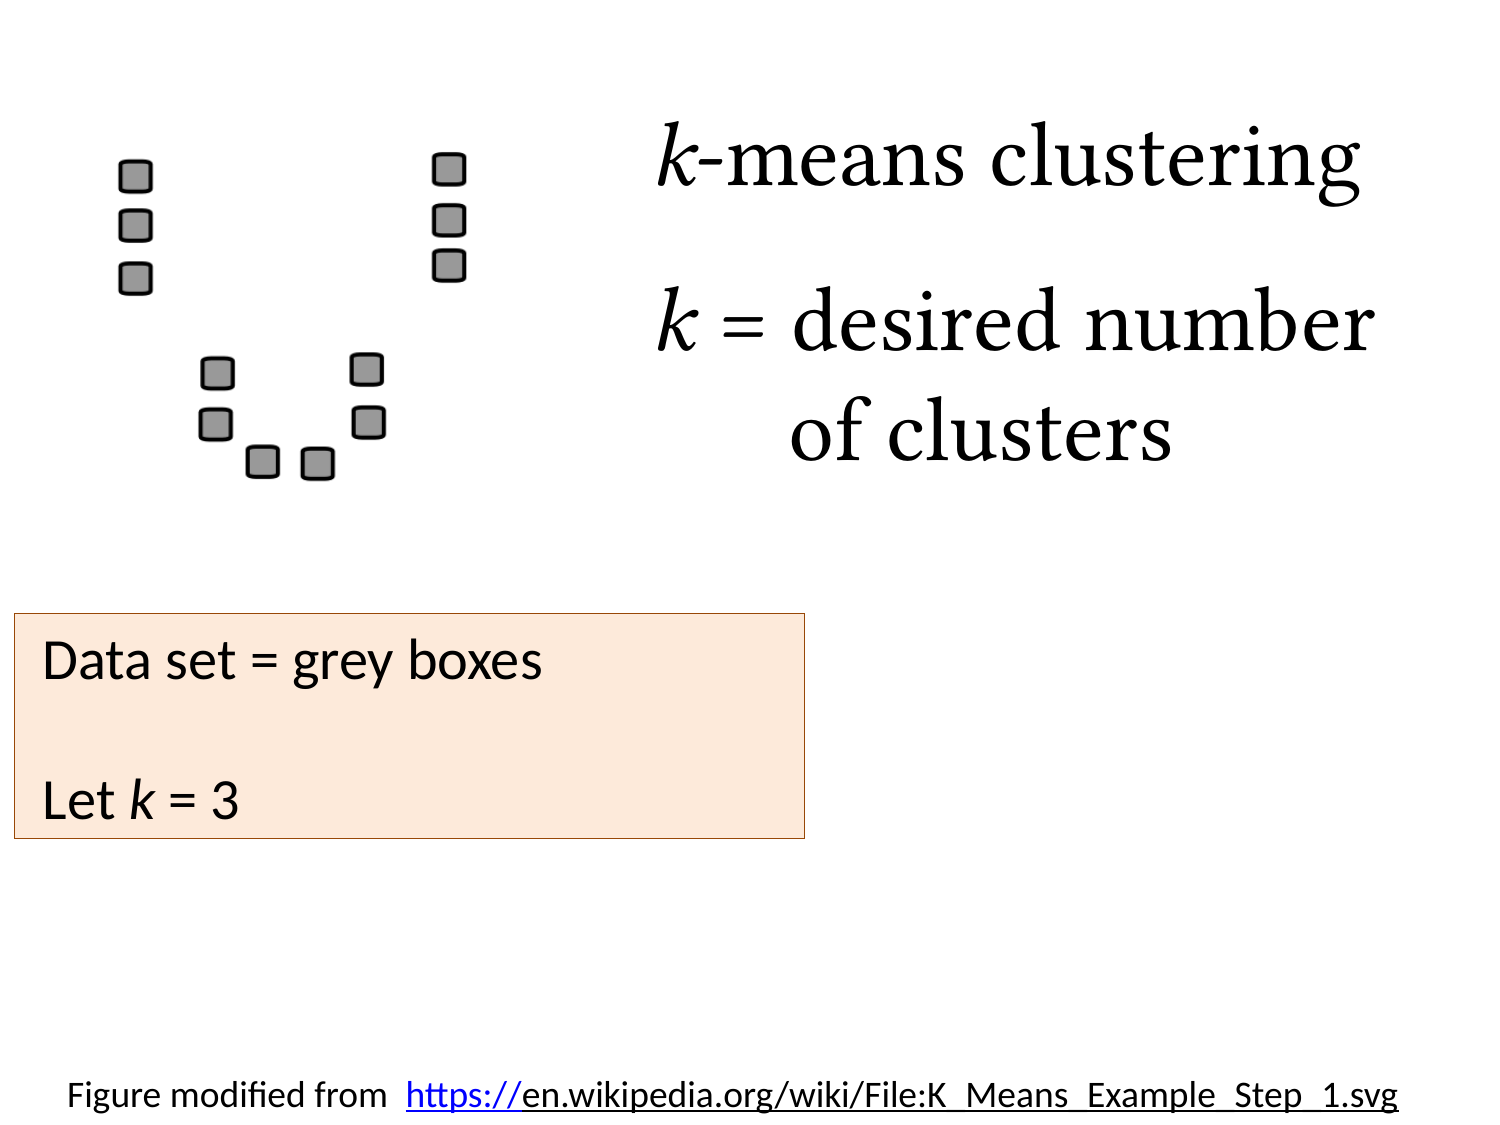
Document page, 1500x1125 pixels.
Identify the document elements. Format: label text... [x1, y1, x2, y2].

text_box k-means clustering k = desired number of clusters [636, 31, 1416, 487]
picture [0, 34, 541, 556]
text_box Figure modified from https://en.wikipedia.org/wiki/File:K_Means_Example_Step_1.svg [52, 1062, 1448, 1123]
text_box Data set = grey boxes Let k = 3 [14, 613, 805, 839]
